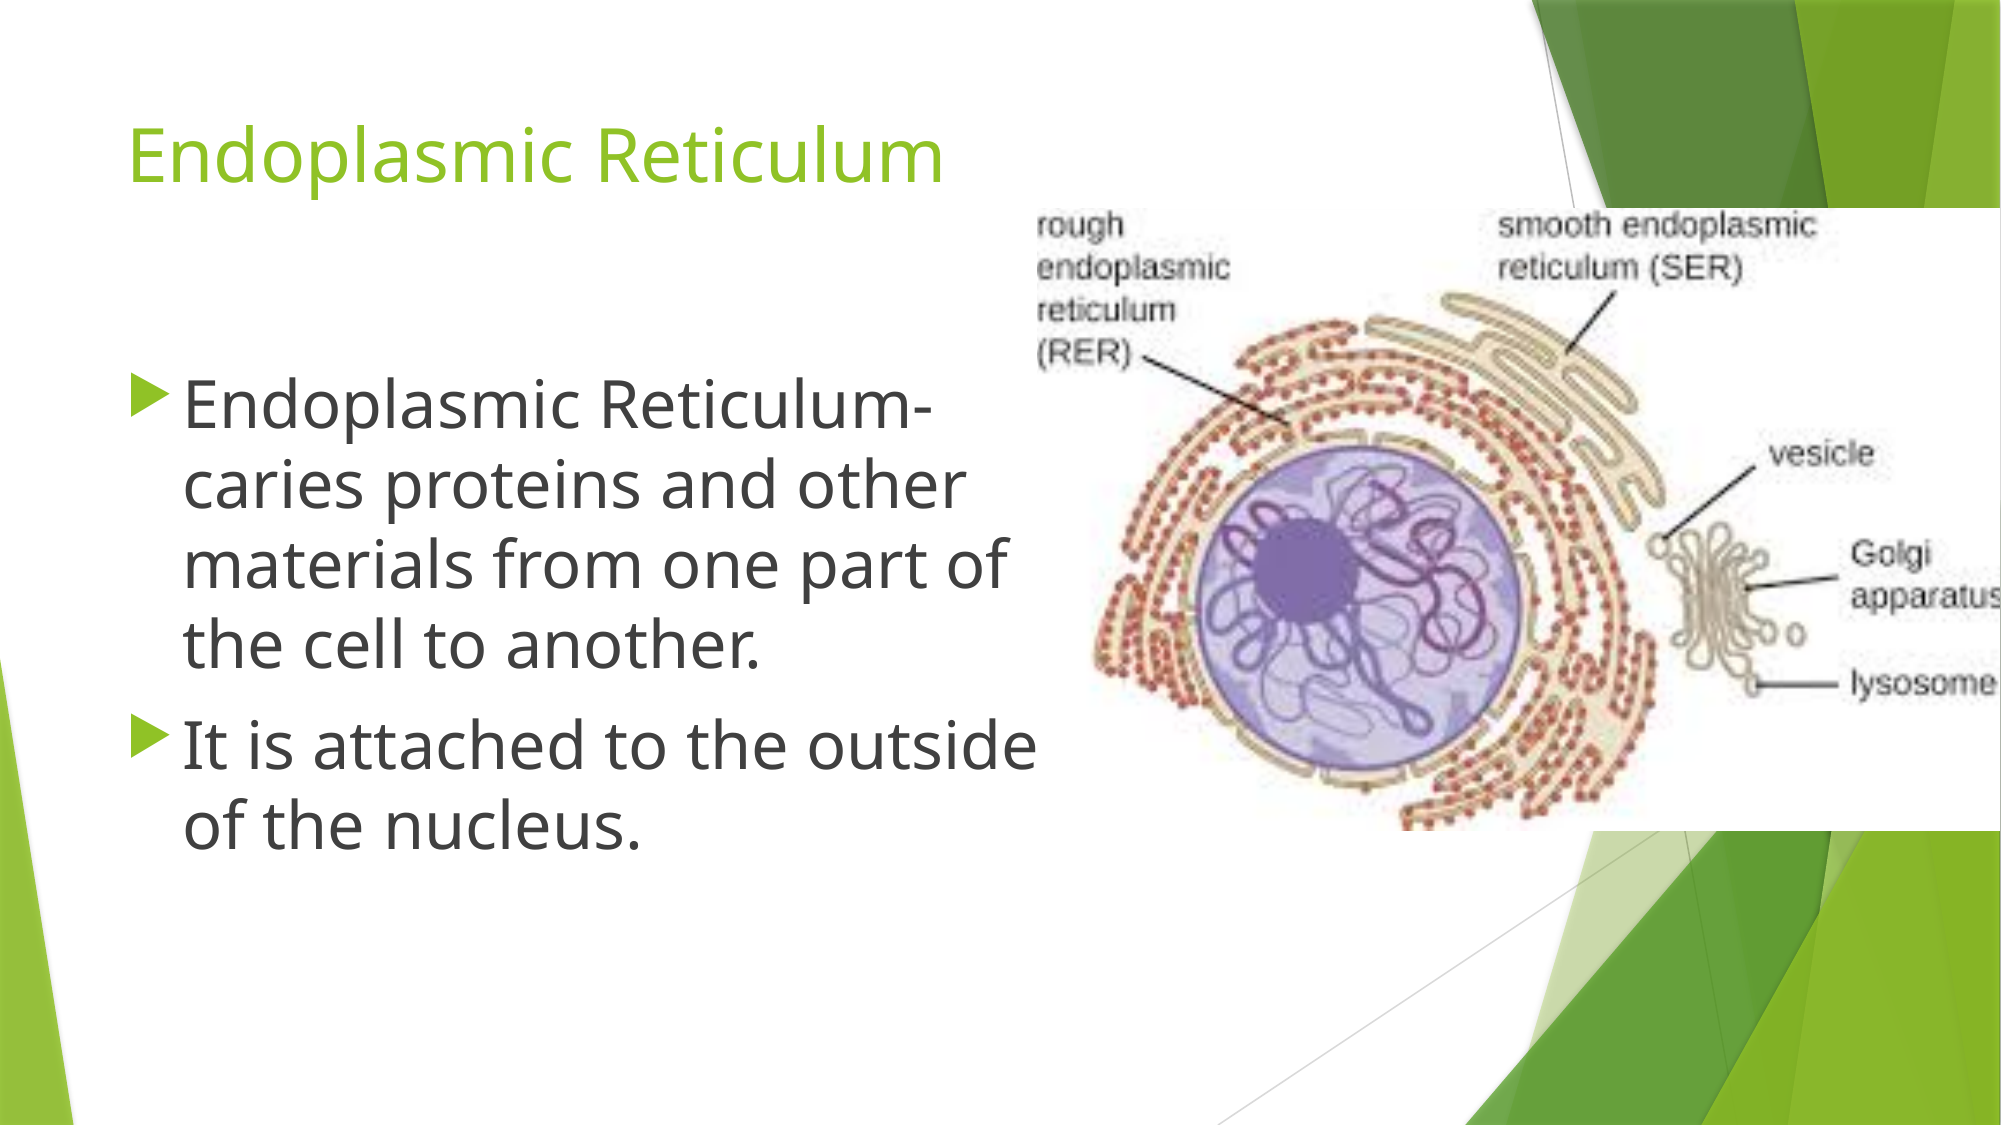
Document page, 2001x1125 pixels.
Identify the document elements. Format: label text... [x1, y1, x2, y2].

list Endoplasmic Reticulum- caries proteins and other materials from one part of the cell to another. It is attached to the outside of the nucleus. [111, 354, 1080, 992]
picture [1036, 207, 2000, 832]
title Endoplasmic Reticulum [111, 99, 1522, 317]
